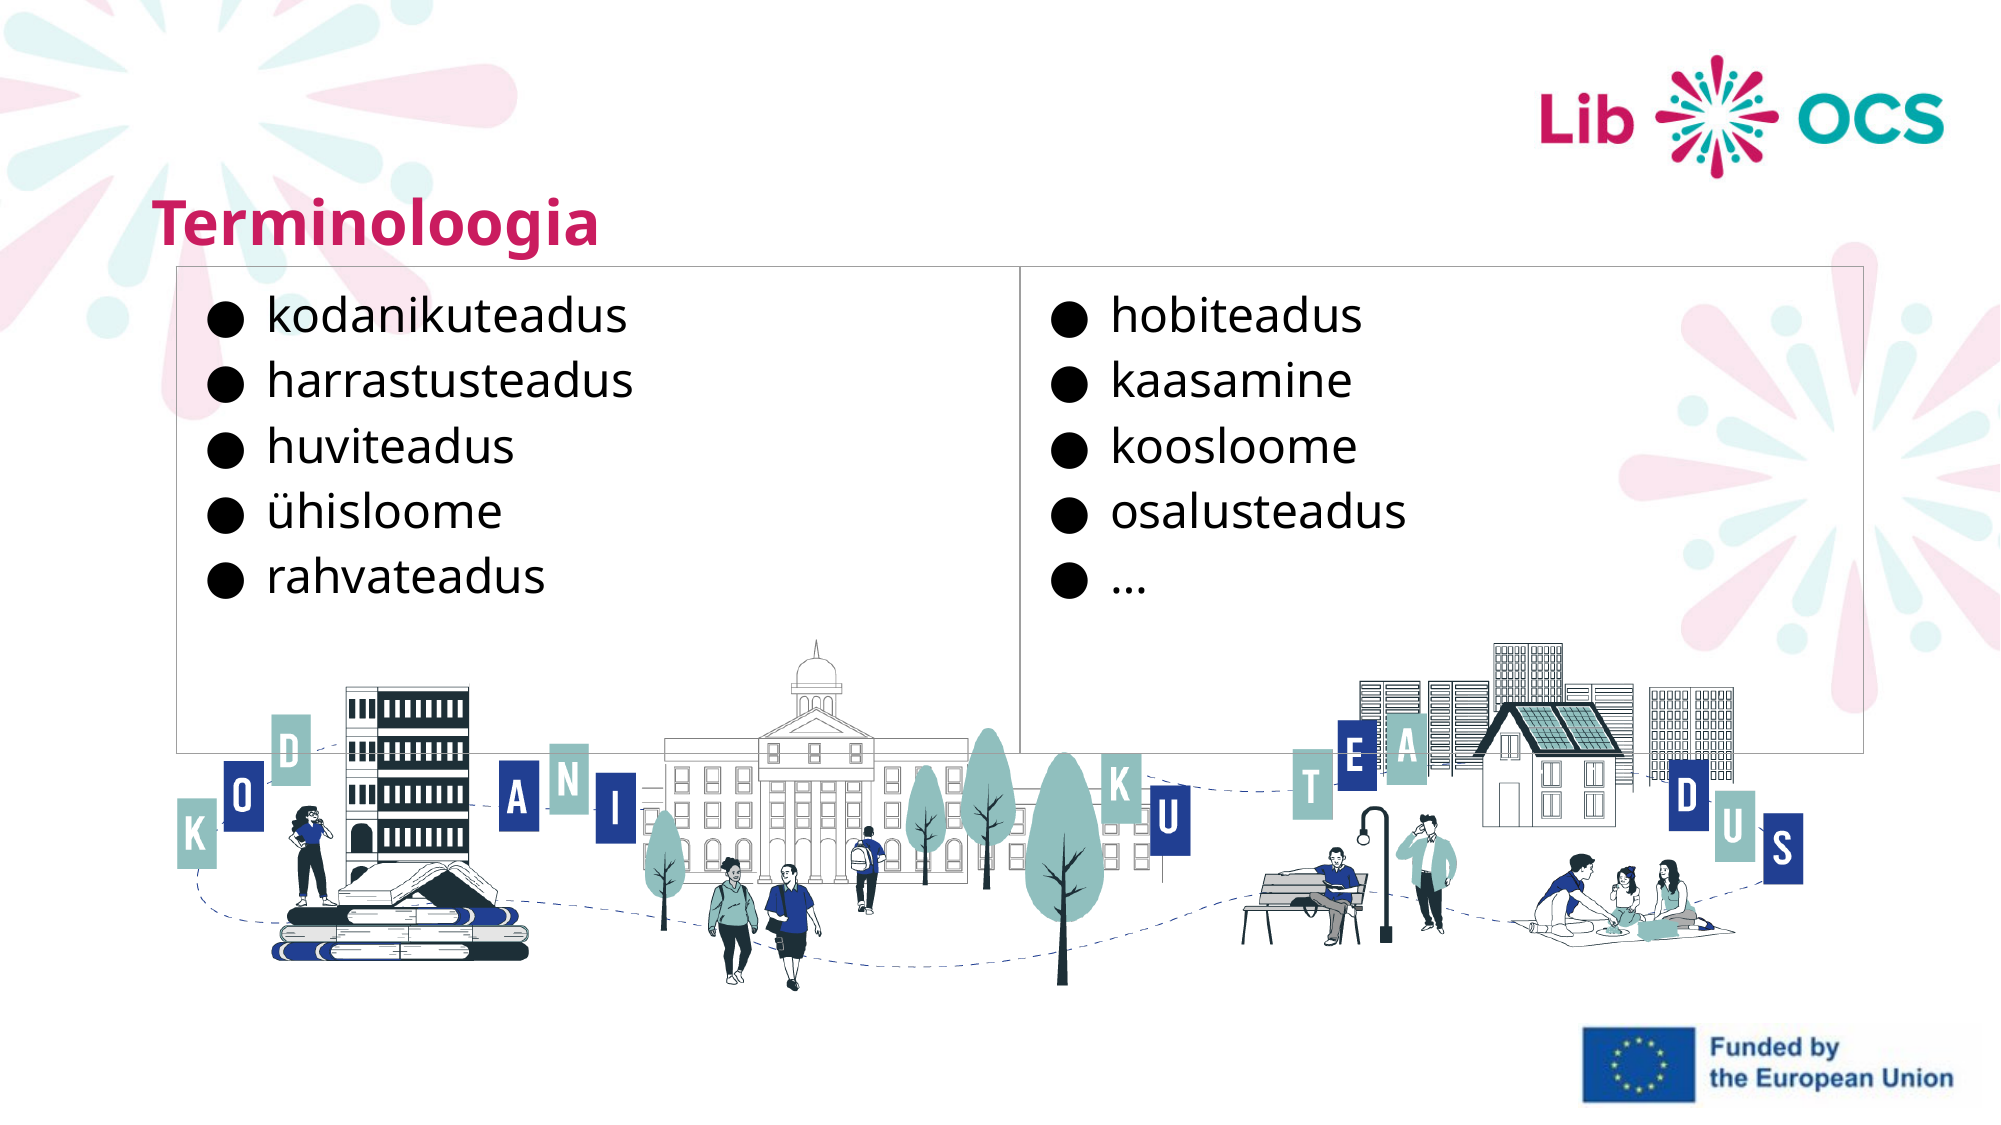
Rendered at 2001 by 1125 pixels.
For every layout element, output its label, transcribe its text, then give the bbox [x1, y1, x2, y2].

table_header hobiteadus kaasamine koosloome osalusteadus … [1021, 267, 1863, 753]
picture [0, 0, 2001, 1125]
table_header kodanikuteadus harrastusteadus huviteadus ühisloome rahvateadus [177, 267, 1019, 616]
title Terminoloogia [135, 144, 1636, 267]
